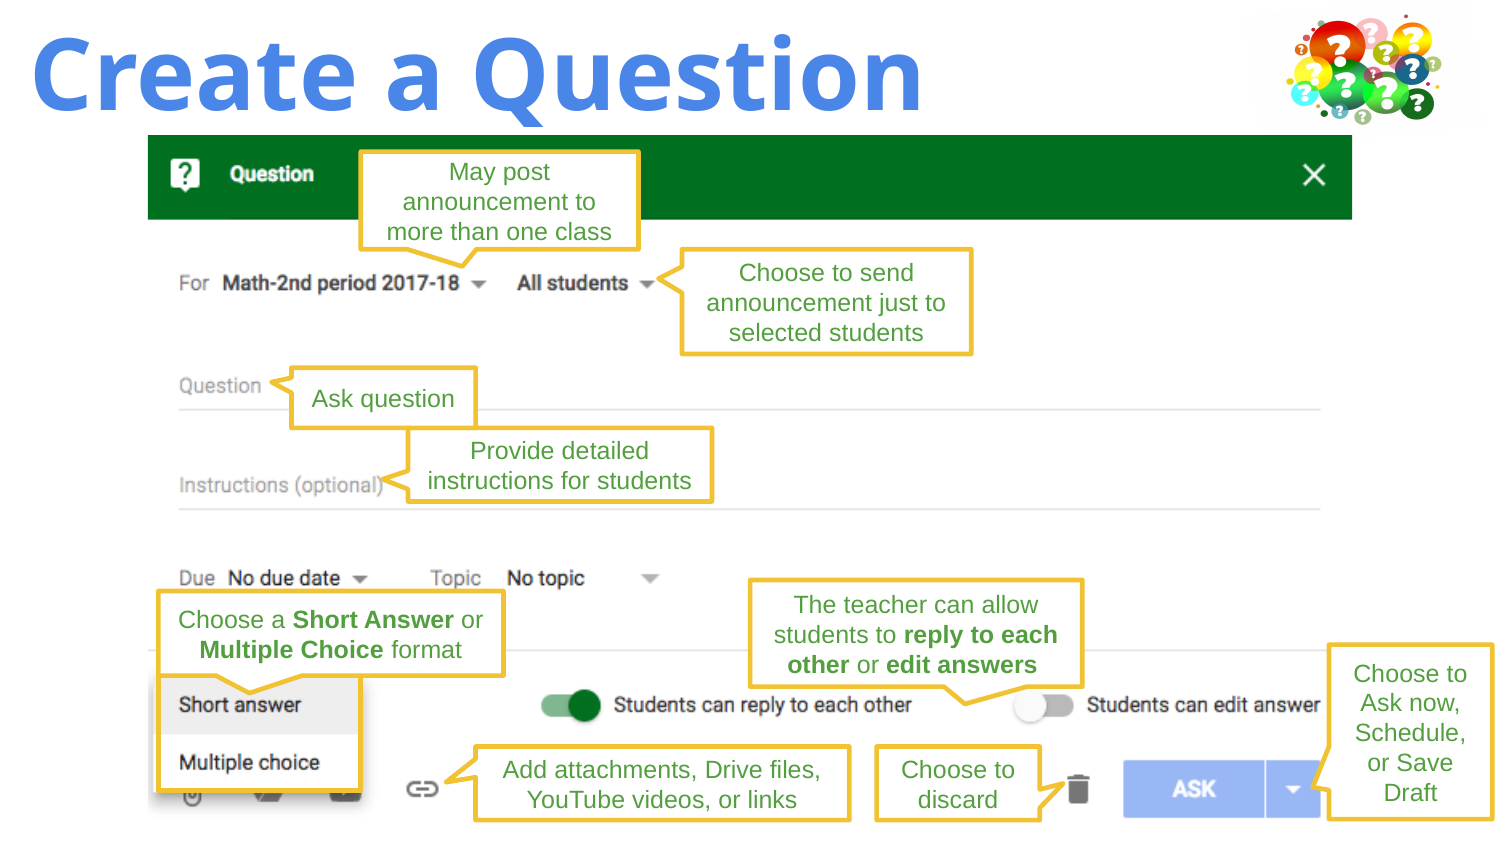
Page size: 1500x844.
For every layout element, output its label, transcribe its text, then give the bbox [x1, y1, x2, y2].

title Create a Question [14, 17, 972, 125]
picture [147, 0, 1482, 820]
text_box Choose to Ask now, Schedule, or Save Draft [1357, 644, 1493, 820]
